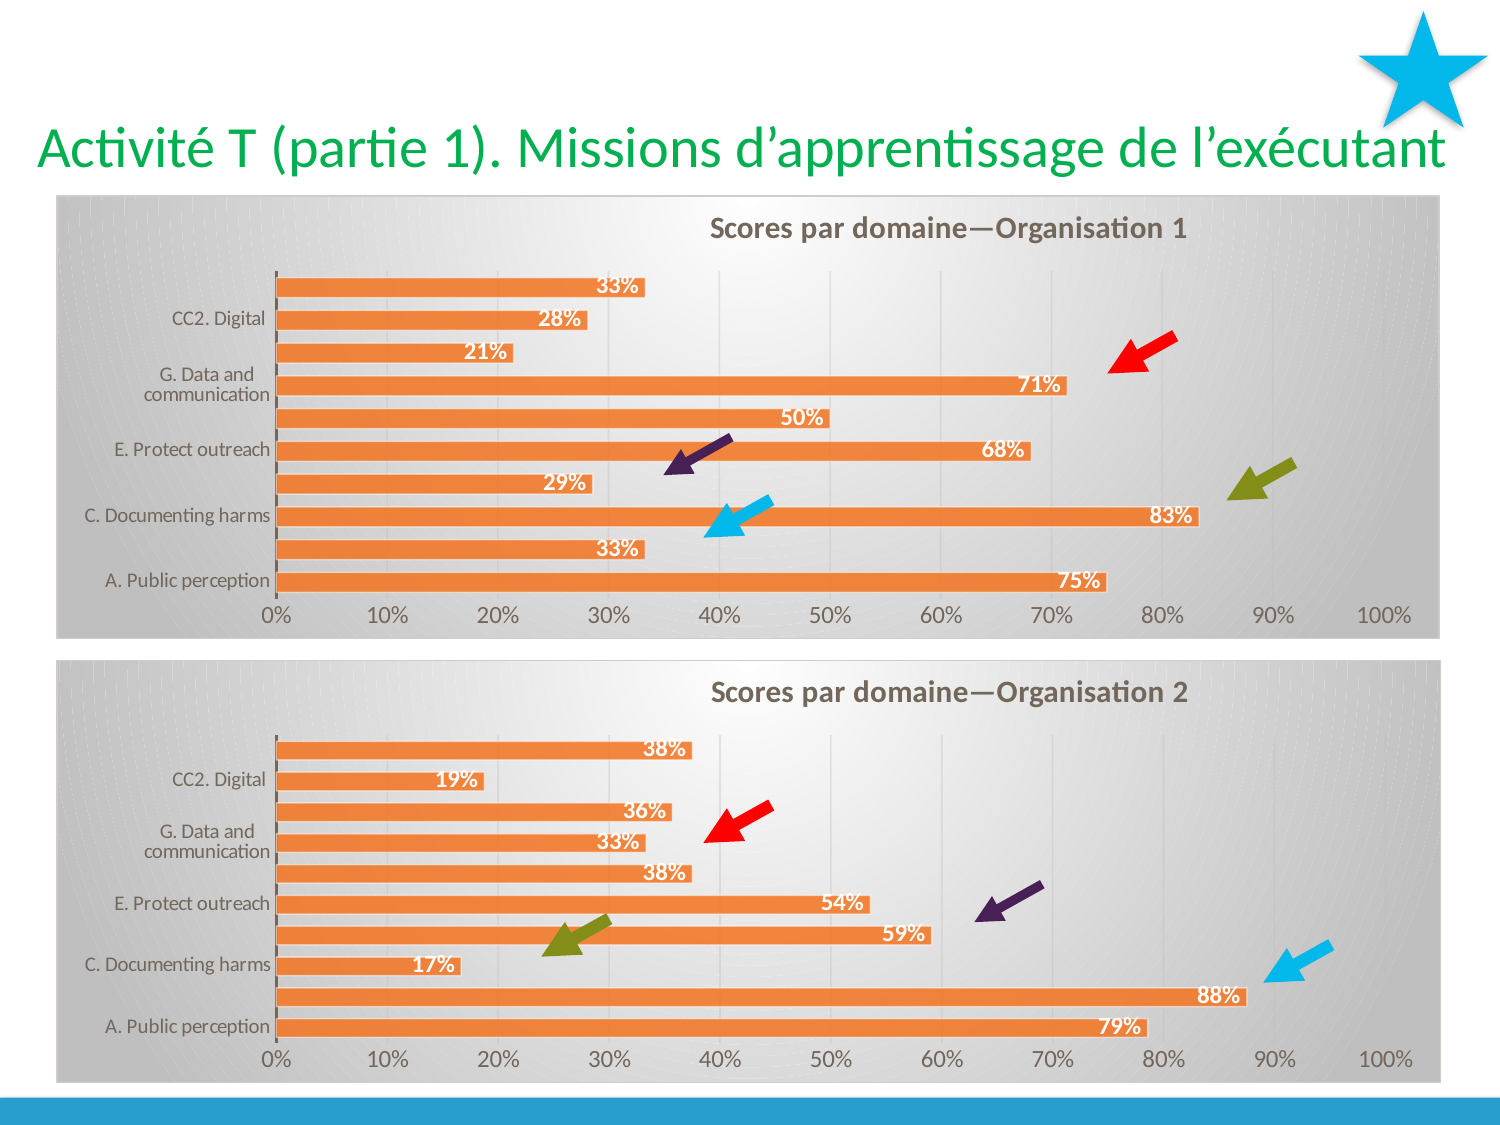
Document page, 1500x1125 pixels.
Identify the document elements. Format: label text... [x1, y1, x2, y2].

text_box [1107, 335, 1176, 374]
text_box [663, 436, 732, 476]
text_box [1263, 944, 1332, 983]
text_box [703, 804, 772, 844]
text_box [1358, 10, 1489, 128]
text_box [974, 883, 1043, 923]
title Activité T (partie 1). Missions d’apprentissage de l’exécutant [22, 64, 1500, 225]
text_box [703, 499, 772, 538]
chart [56, 659, 1442, 1084]
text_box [541, 918, 610, 957]
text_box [1226, 462, 1295, 501]
chart [55, 194, 1440, 640]
